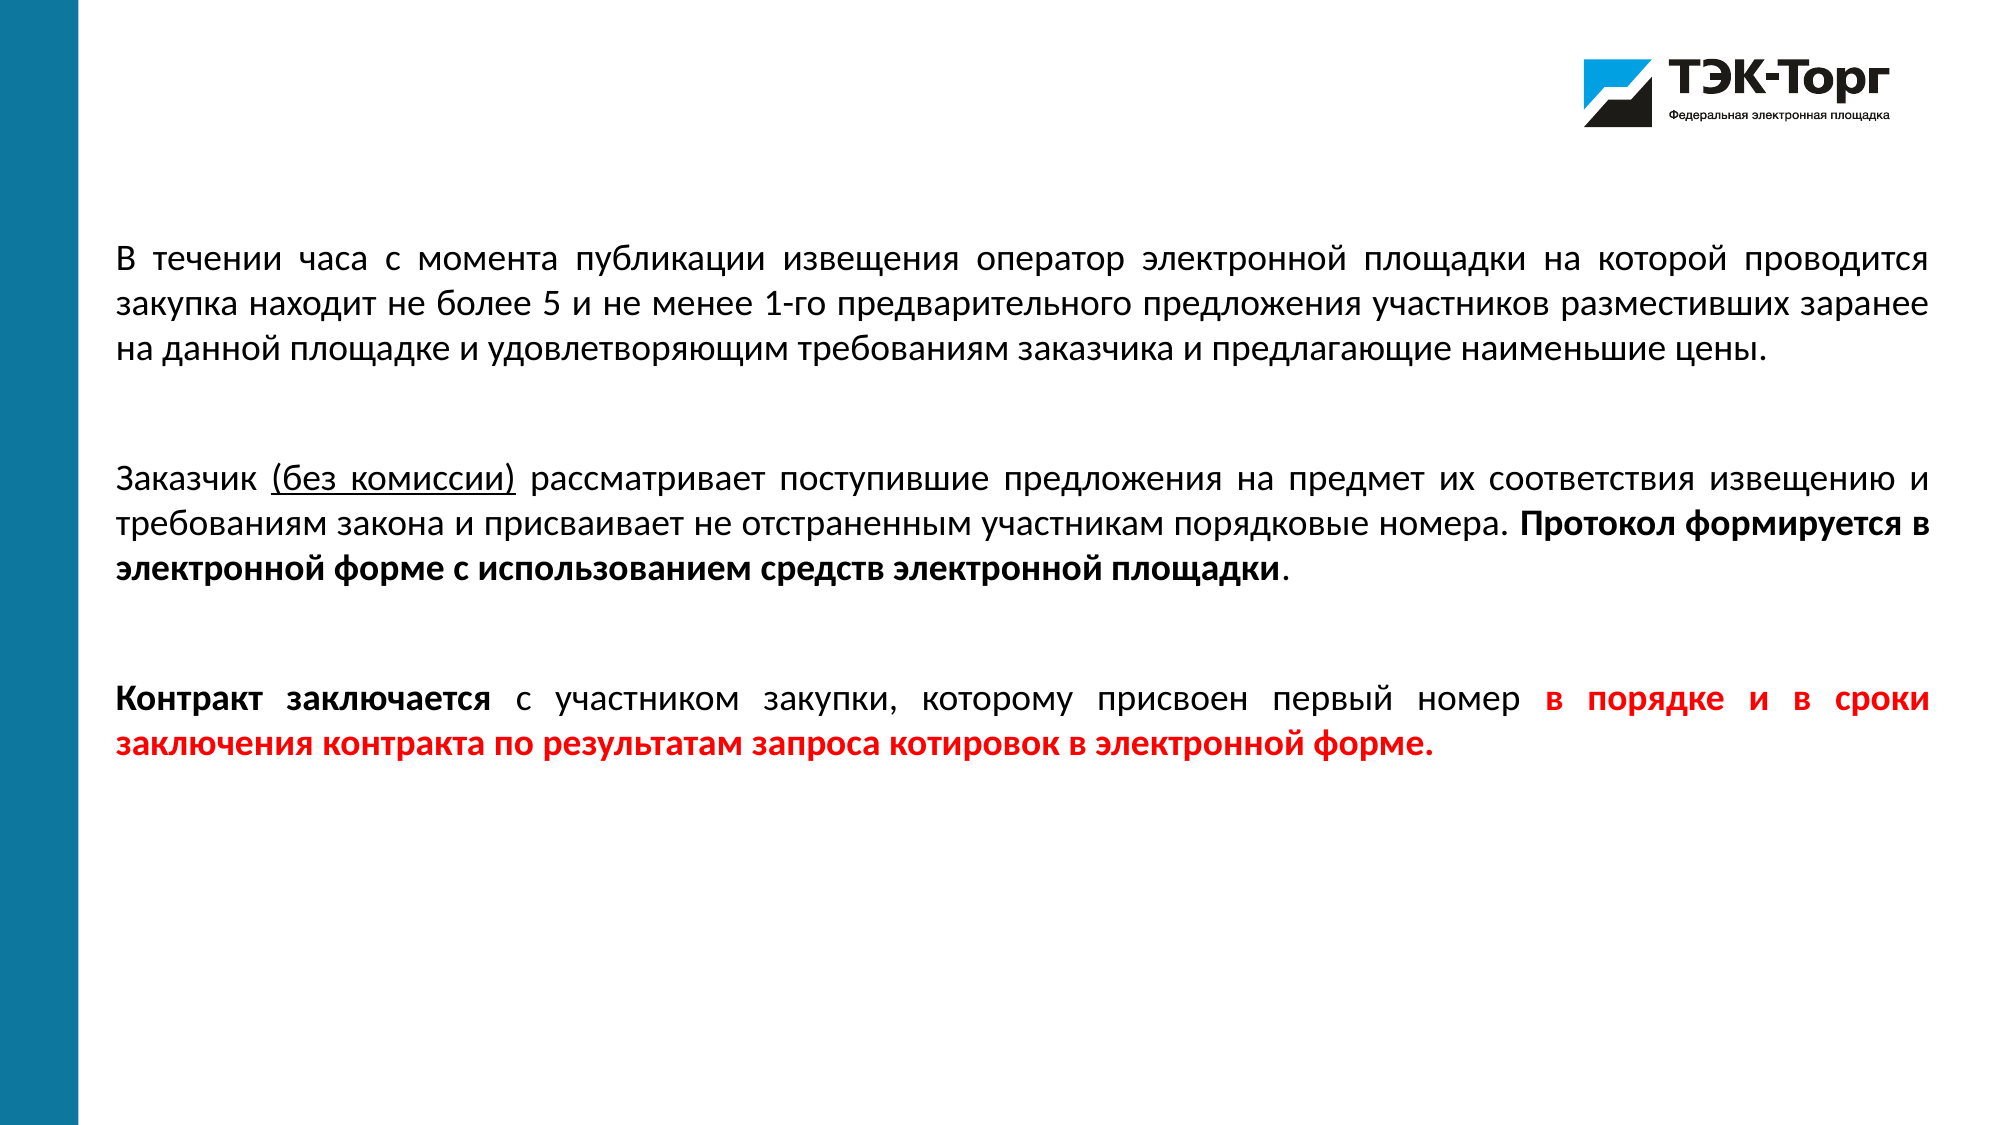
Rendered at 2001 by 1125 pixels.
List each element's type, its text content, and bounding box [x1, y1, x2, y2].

text_box В течении часа с момента публикации извещения оператор электронной площадки на которой проводится закупка находит не более 5 и не менее 1-го предварительного предложения участников разместивших заранее на данной площадке и удовлетворяющим требованиям заказчика и предлагающие наименьшие цены. Заказчик (без комиссии) рассматривает поступившие предложения на предмет их соответствия извещению и требованиям закона и присваивает не отстраненным участникам порядковые номера. Протокол формируется в электронной форме с использованием средств электронной площадки. Контракт заключается с участником закупки, которому присвоен первый номер в порядке и в сроки заключения контракта по результатам запроса котировок в электронной форме. [100, 225, 1946, 824]
